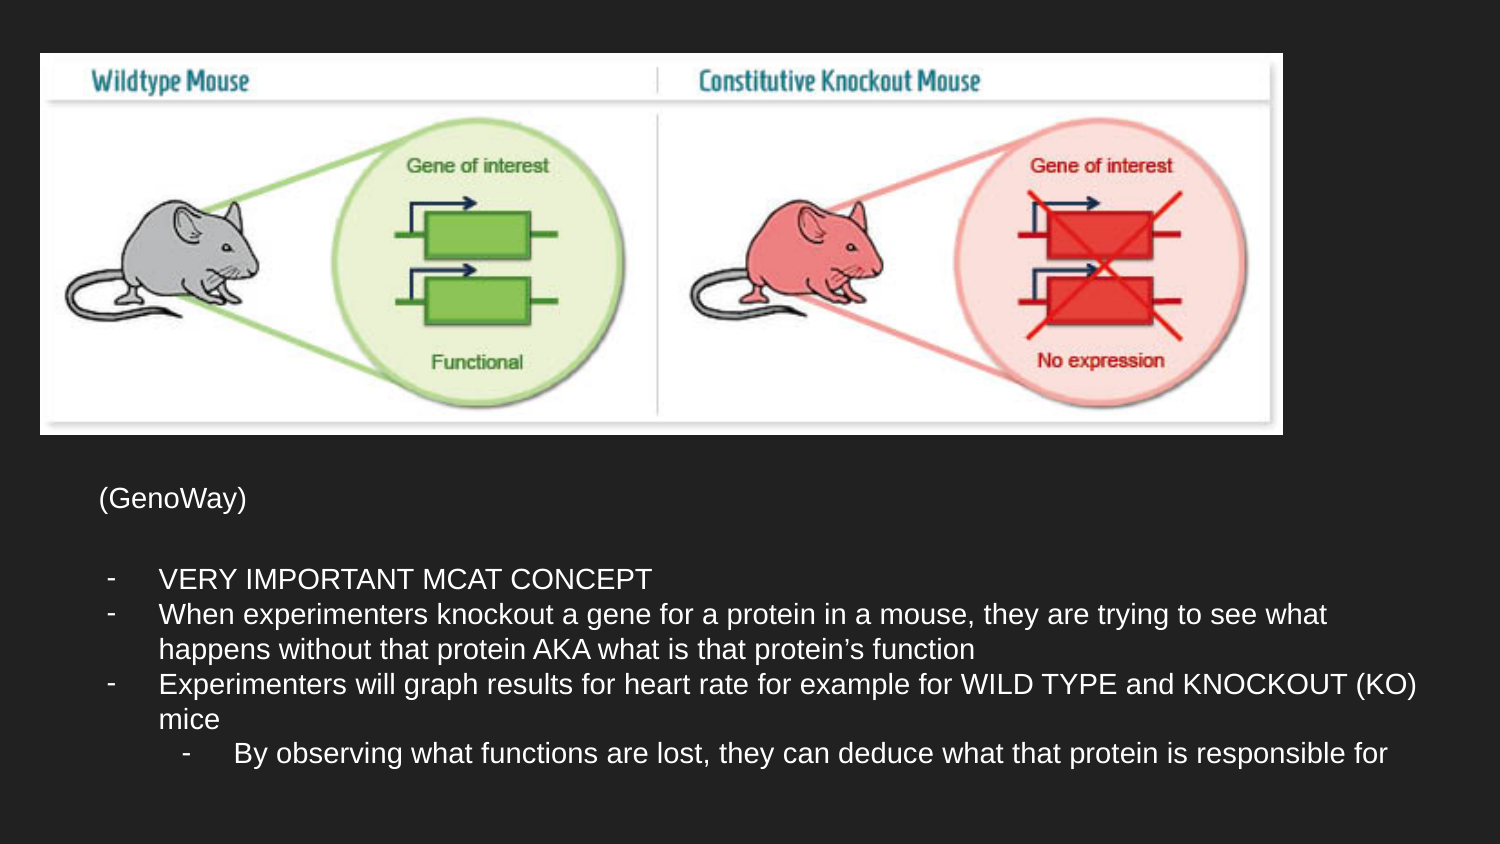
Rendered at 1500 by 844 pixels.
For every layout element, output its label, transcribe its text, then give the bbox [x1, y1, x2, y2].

text_box (GenoWay) [83, 464, 574, 530]
picture [39, 53, 1283, 435]
text_box VERY IMPORTANT MCAT CONCEPT When experimenters knockout a gene for a protein in a mouse, they are trying to see what happens without that protein AKA what is that protein’s function Experimenters will graph results for heart rate for example for WILD TYPE and KNOCKOUT (KO) mice By observing what functions are lost, they can deduce what that protein is responsible for [68, 545, 1450, 785]
